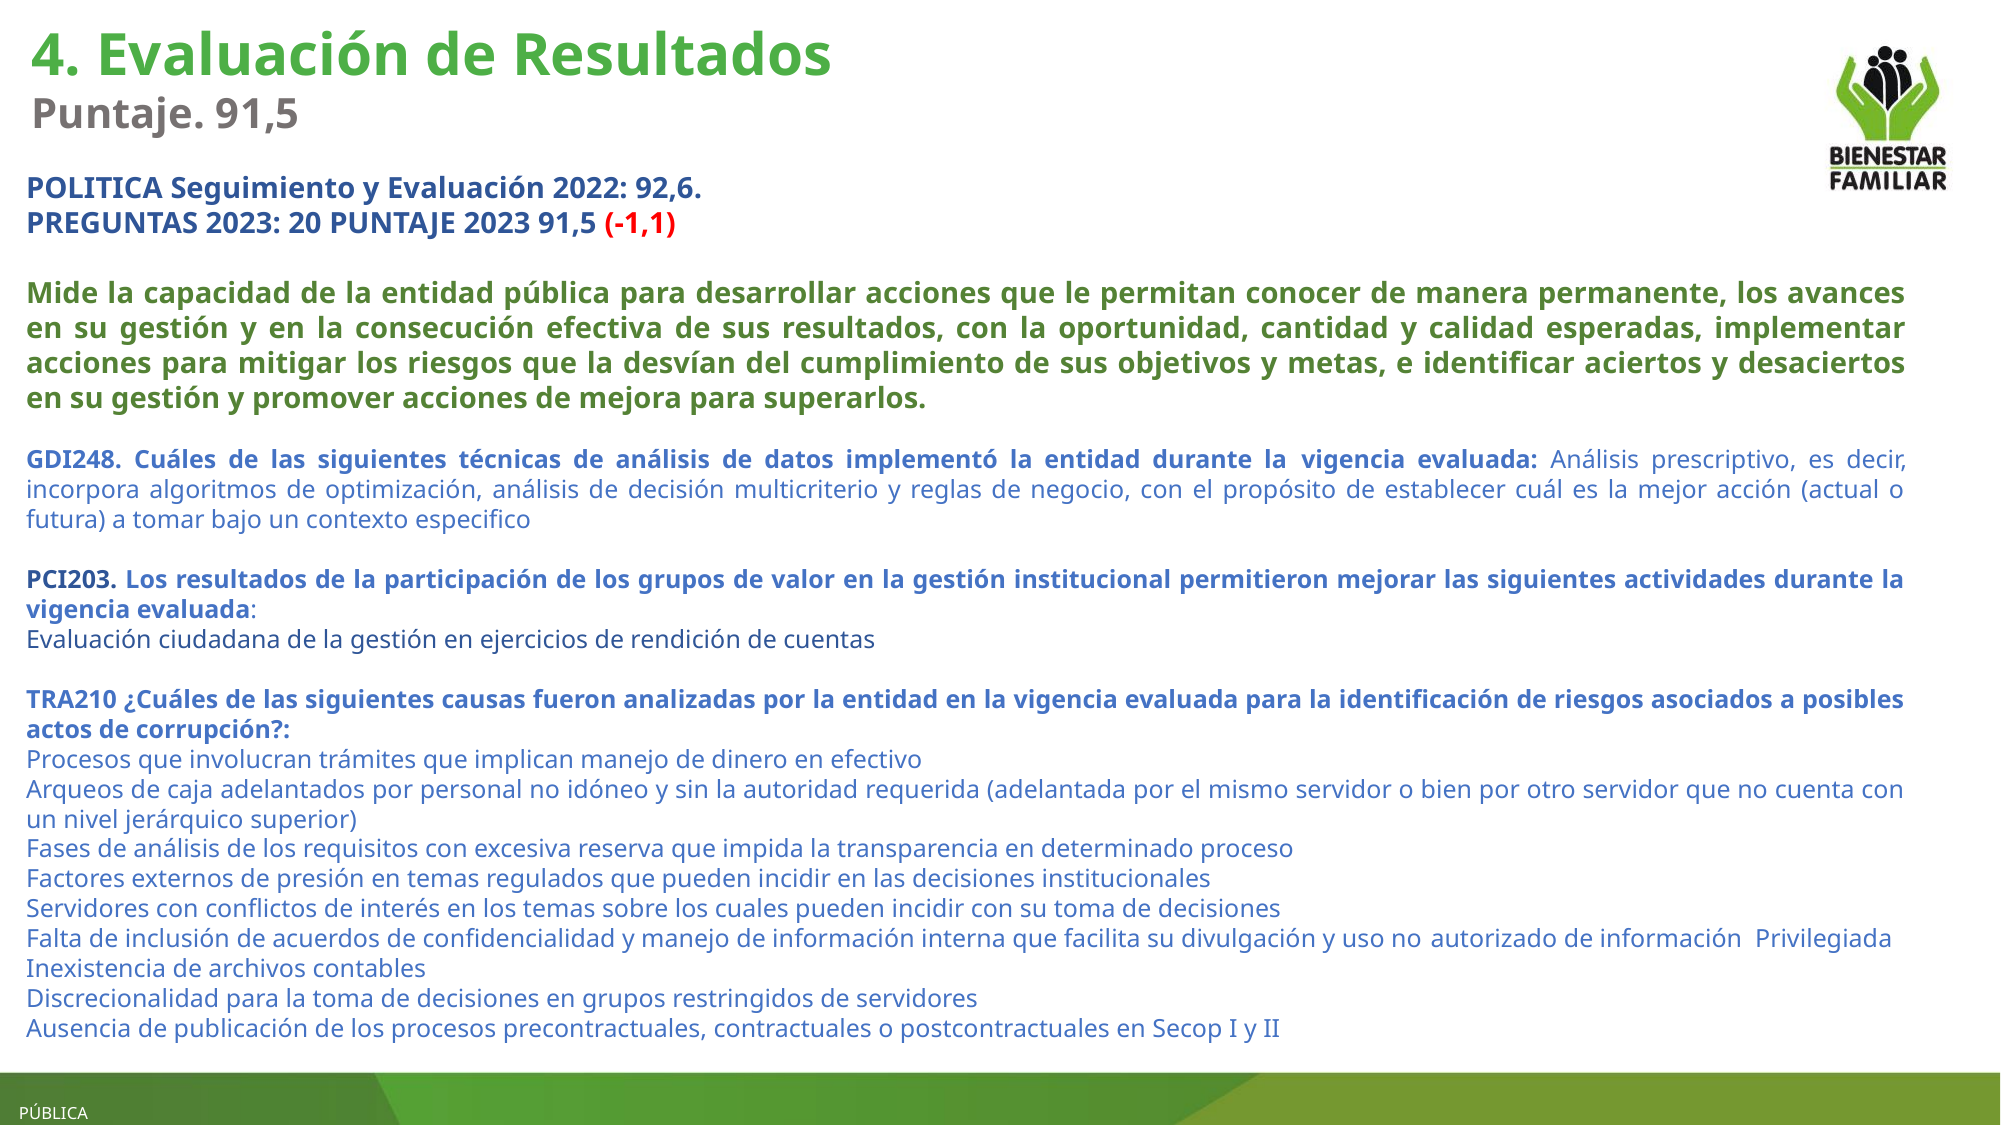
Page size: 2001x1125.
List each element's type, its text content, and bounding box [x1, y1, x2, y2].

text_box 4. Evaluación de Resultados Puntaje. 91,5 [16, 9, 1836, 145]
text_box PÚBLICA [4, 1095, 302, 1125]
picture [0, 0, 2001, 1125]
text_box POLITICA Seguimiento y Evaluación 2022: 92,6. PREGUNTAS 2023: 20 PUNTAJE 2023 91,5 (-1,1) Mide la capacidad de la entidad pública para desarrollar acciones que le permitan conocer de manera permanente, los avances en su gestión y en la consecución efectiva de sus resultados, con la oportunidad, cantidad y calidad esperadas, implementar acciones para mitigar los riesgos que la desvían del cumplimiento de sus objetivos y metas, e identificar aciertos y desaciertos en su gestión y promover acciones de mejora para superarlos. GDI248. Cuáles de las siguientes técnicas de análisis de datos implementó la entidad durante la vigencia evaluada: Análisis prescriptivo, es decir, incorpora algoritmos de optimización, análisis de decisión multicriterio y reglas de negocio, con el propósito de establecer cuál es la mejor acción (actual o futura) a tomar bajo un contexto especifico PCI203. Los resultados de la participación de los grupos de valor en la gestión institucional permitieron mejorar las siguientes actividades durante la vigencia evaluada: Evaluación ciudadana de la gestión en ejercicios de rendición de cuentas TRA210 ¿Cuáles de las siguientes causas fueron analizadas por la entidad en la vigencia evaluada para la identificación de riesgos asociados a posibles actos de corrupción?: Procesos que involucran trámites que implican manejo de dinero en efectivo Arqueos de caja adelantados por personal no idóneo y sin la autoridad requerida (adelantada por el mismo servidor o bien por otro servidor que no cuenta con un nivel jerárquico superior) Fases de análisis de los requisitos con excesiva reserva que impida la transparencia en determinado proceso Factores externos de presión en temas regulados que pueden incidir en las decisiones institucionales Servidores con conflictos de interés en los temas sobre los cuales pueden incidir con su toma de decisiones Falta de inclusión de acuerdos de confidencialidad y manejo de información interna que facilita su divulgación y uso no autorizado de información Privilegiada Inexistencia de archivos contables Discrecionalidad para la toma de decisiones en grupos restringidos de servidores Ausencia de publicación de los procesos precontractuales, contractuales o postcontractuales en Secop I y II [11, 161, 1923, 1085]
